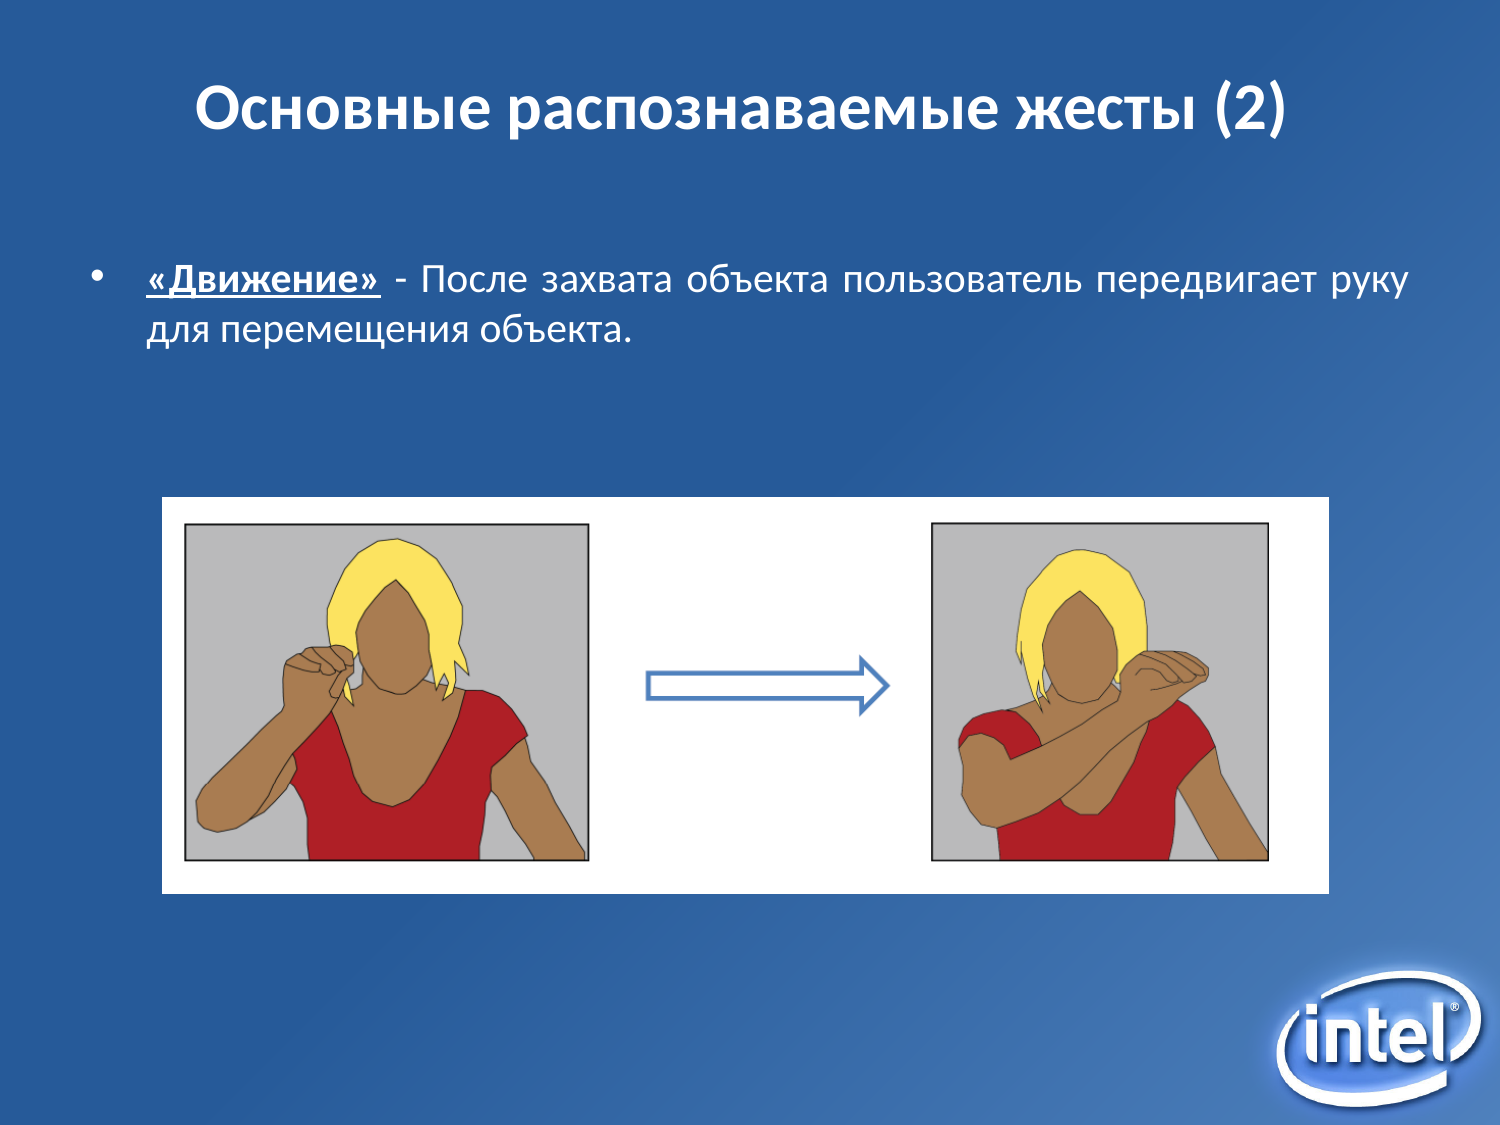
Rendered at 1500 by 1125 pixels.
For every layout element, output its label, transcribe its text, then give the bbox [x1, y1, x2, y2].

picture [162, 497, 1329, 894]
title Основные распознаваемые жесты (2) [75, 45, 1425, 161]
picture [1234, 929, 1500, 1125]
list «Движение» - После захвата объекта пользователь передвигает руку для перемещения объекта. [75, 184, 1425, 1059]
